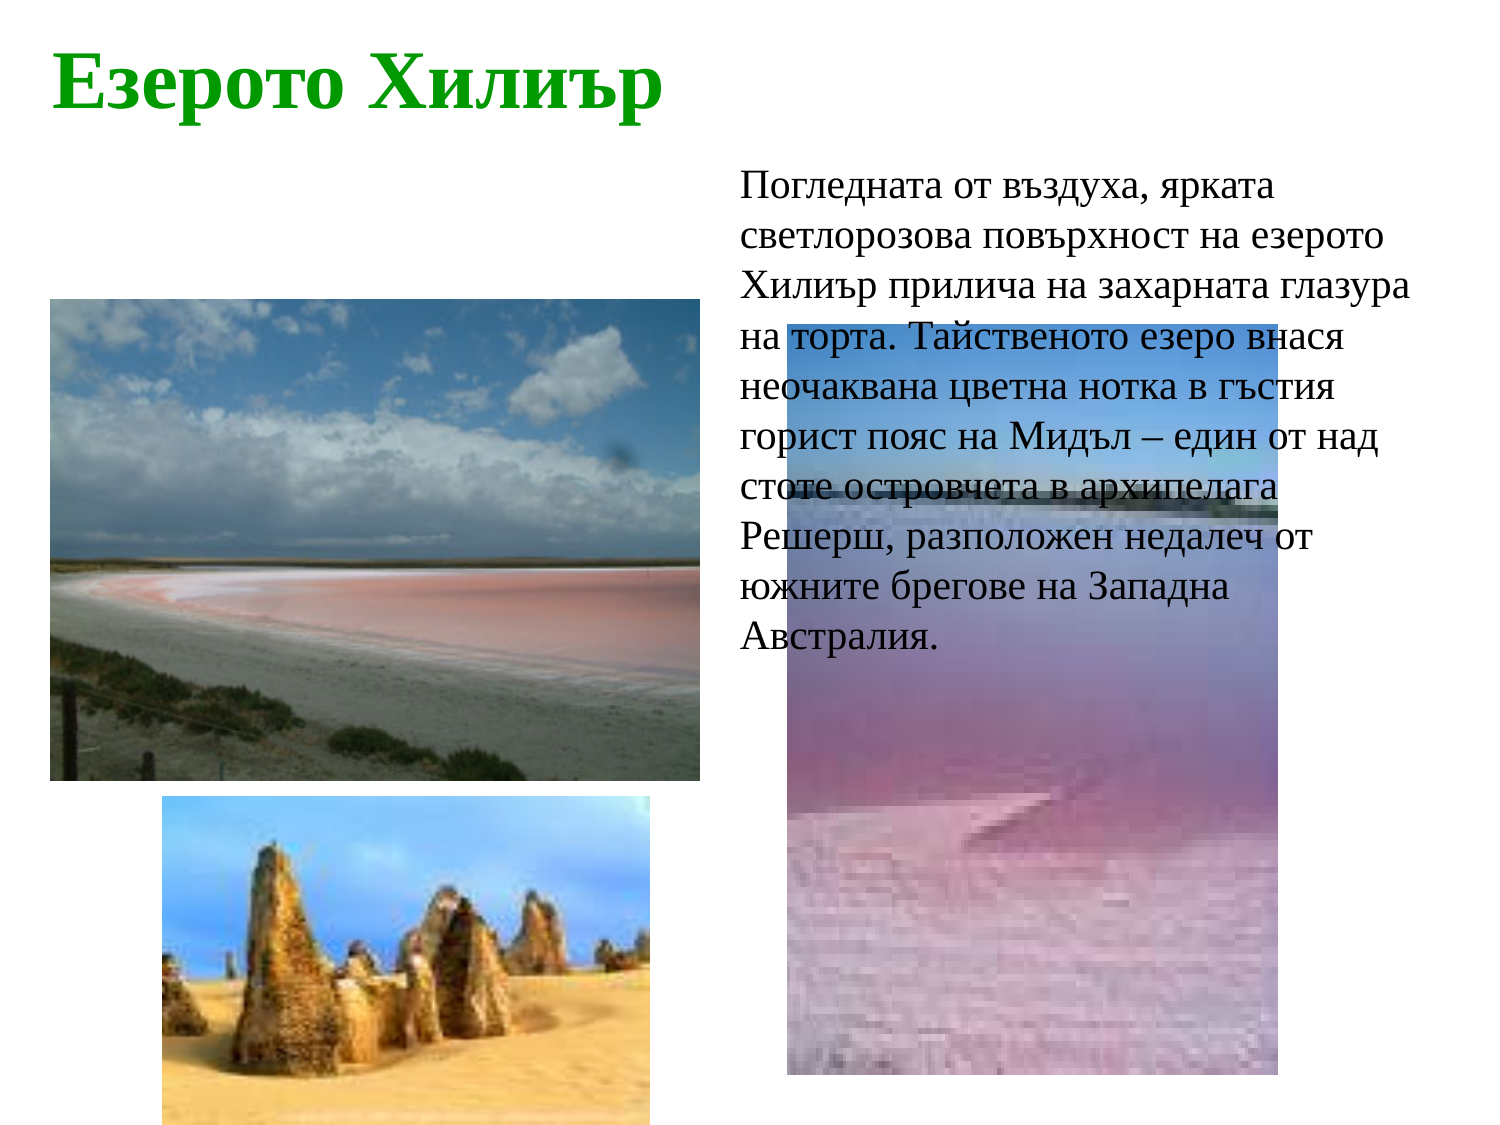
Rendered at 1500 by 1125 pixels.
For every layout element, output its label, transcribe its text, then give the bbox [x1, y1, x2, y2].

title Езерото Хилиър [37, 0, 1375, 150]
text_box Погледната от въздуха, ярката светлорозова повърхност на езерото Хилиър прилича на захарната глазура на торта. Тайственото езеро внася неочаквана цветна нотка в гъстия горист пояс на Мидъл – един от над стоте островчета в архипелага Решерш, разположен недалеч от южните брегове на Западна Австралия. [725, 149, 1438, 665]
picture [787, 324, 1278, 1076]
picture [162, 795, 651, 1125]
picture [49, 299, 701, 781]
